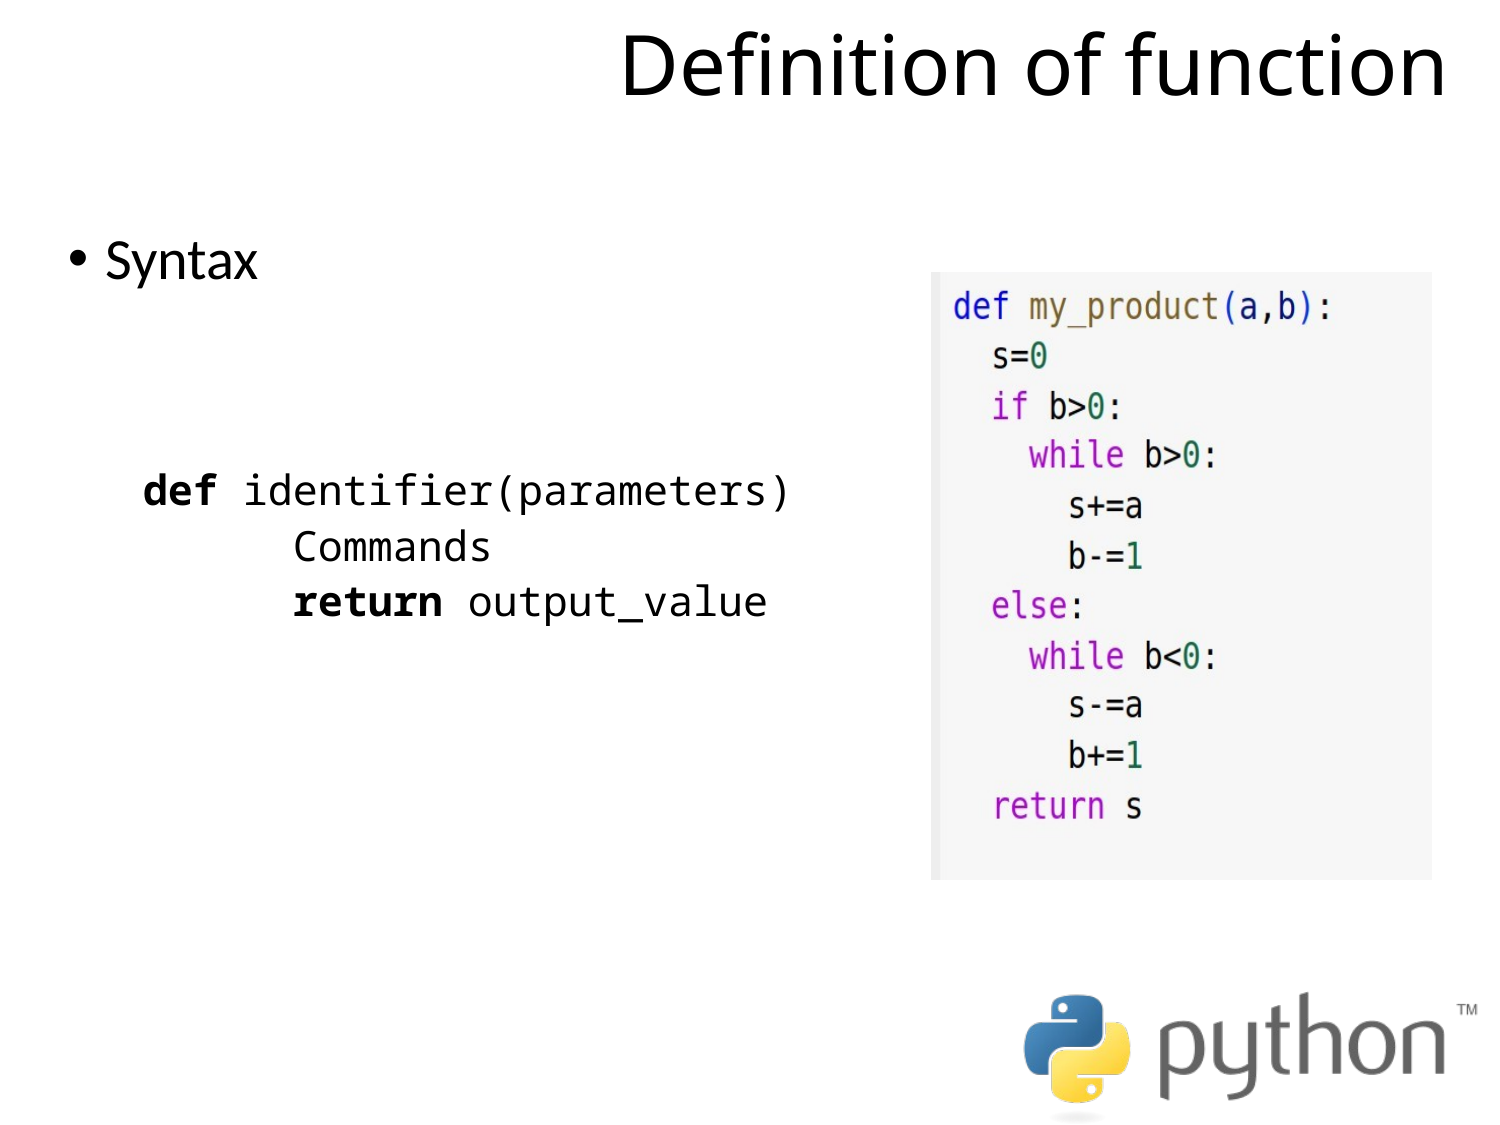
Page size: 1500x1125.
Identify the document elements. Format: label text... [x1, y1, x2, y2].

picture [931, 272, 1432, 881]
list Syntax def identifier(parameters) Commands return output_value [52, 221, 836, 904]
title Definition of function [171, 0, 1466, 178]
picture [1019, 989, 1482, 1125]
